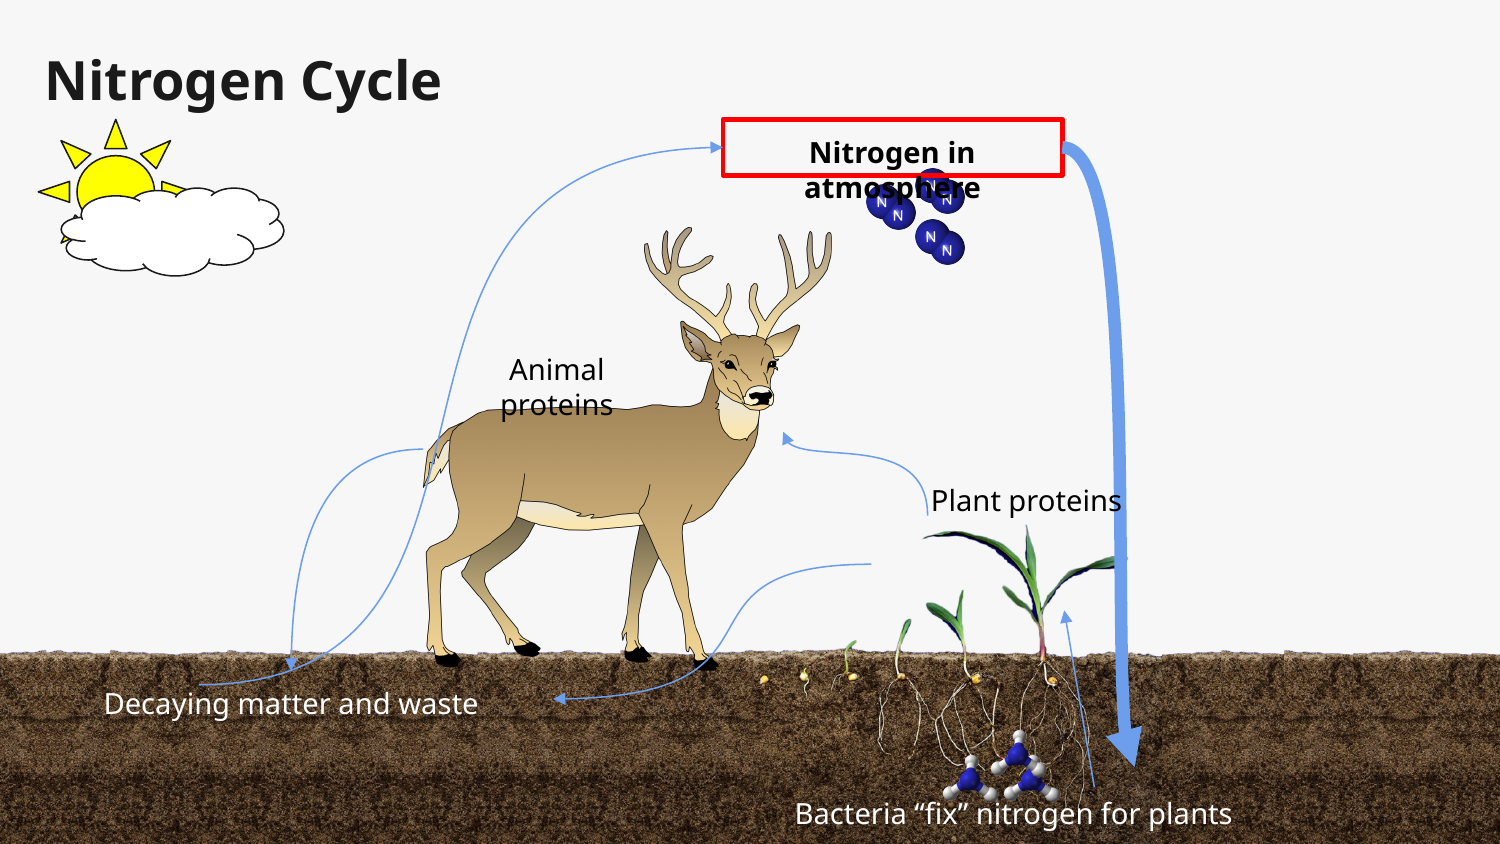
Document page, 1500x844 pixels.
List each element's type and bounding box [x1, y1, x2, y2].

text_box [866, 168, 965, 265]
text_box [813, 401, 898, 547]
text_box [1063, 610, 1095, 788]
text_box [552, 564, 872, 700]
text_box [191, 153, 730, 679]
picture [0, 0, 1500, 844]
text_box [1062, 147, 1135, 768]
